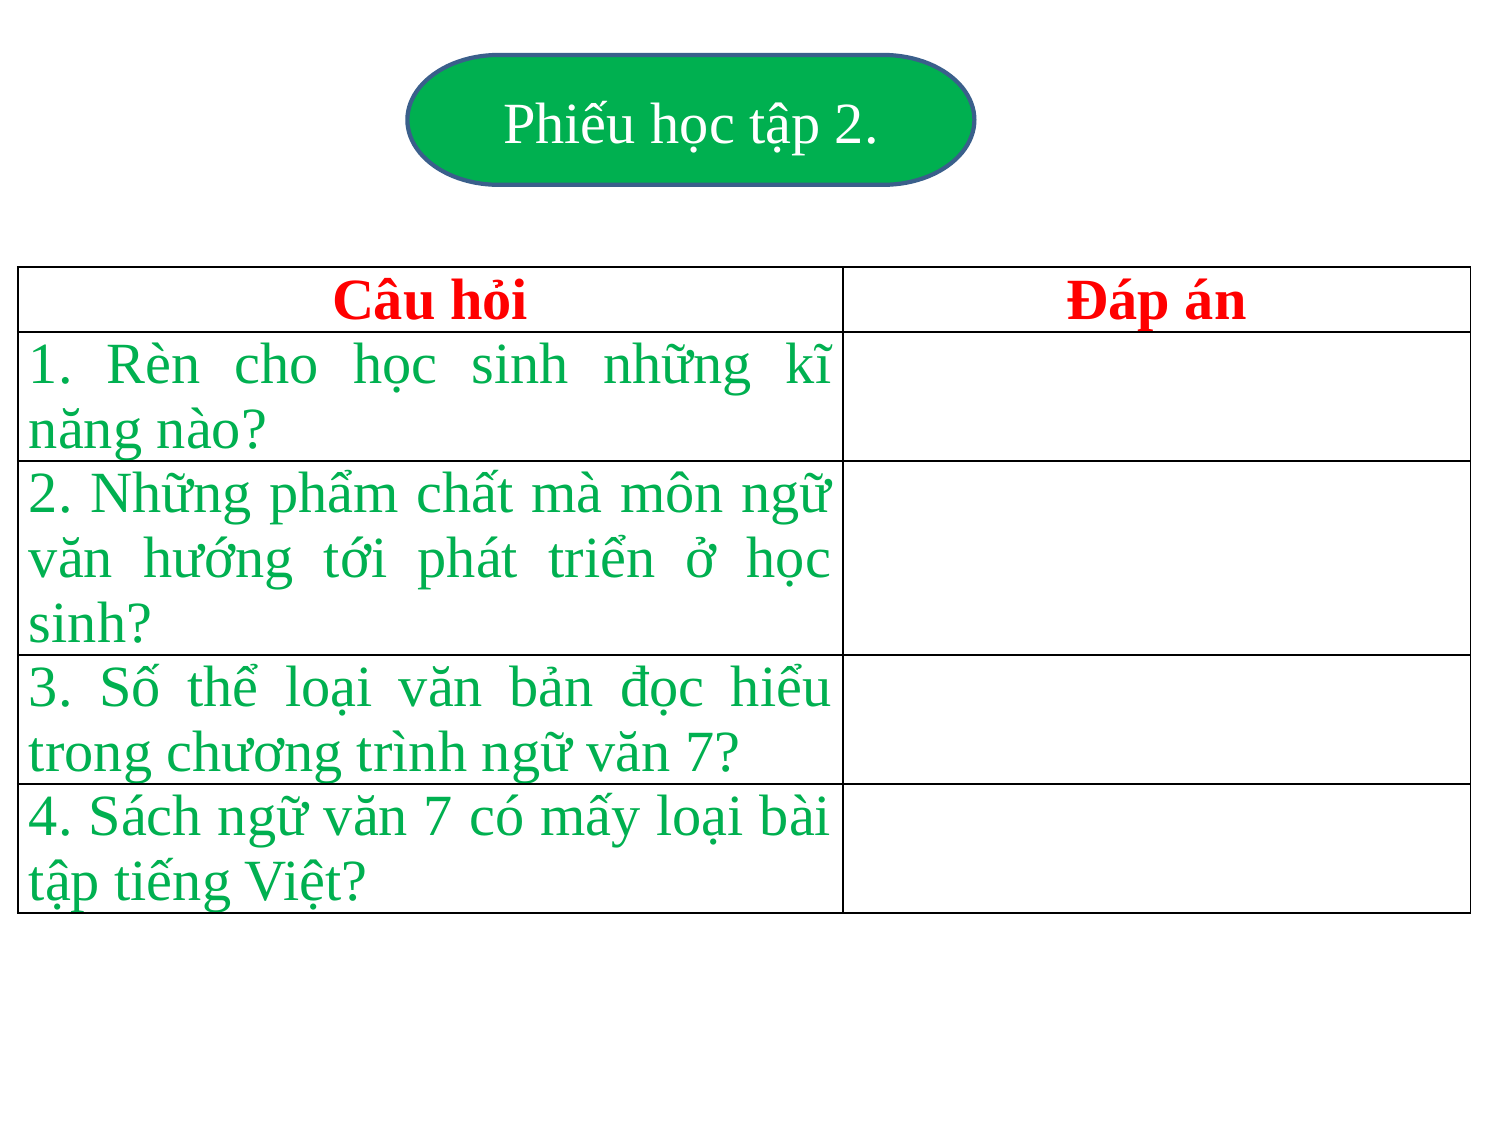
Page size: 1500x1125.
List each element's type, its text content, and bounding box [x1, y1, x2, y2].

table_cell [844, 785, 1470, 912]
table_cell 4. Sách ngữ văn 7 có mấy loại bài tập tiếng Việt? [19, 785, 842, 912]
text_box Phiếu học tập 2. [405, 52, 977, 187]
table_header Đáp án [844, 268, 1470, 331]
table_cell 3. Số thể loại văn bản đọc hiểu trong chương trình ngữ văn 7? [19, 656, 842, 783]
table_cell [844, 656, 1470, 783]
table_cell [844, 333, 1470, 460]
table_cell 1. Rèn cho học sinh những kĩ năng nào? [19, 333, 842, 460]
table_cell [844, 462, 1470, 654]
table_header Câu hỏi [19, 268, 842, 331]
table_cell 2. Những phẩm chất mà môn ngữ văn hướng tới phát triển ở học sinh? [19, 462, 842, 654]
